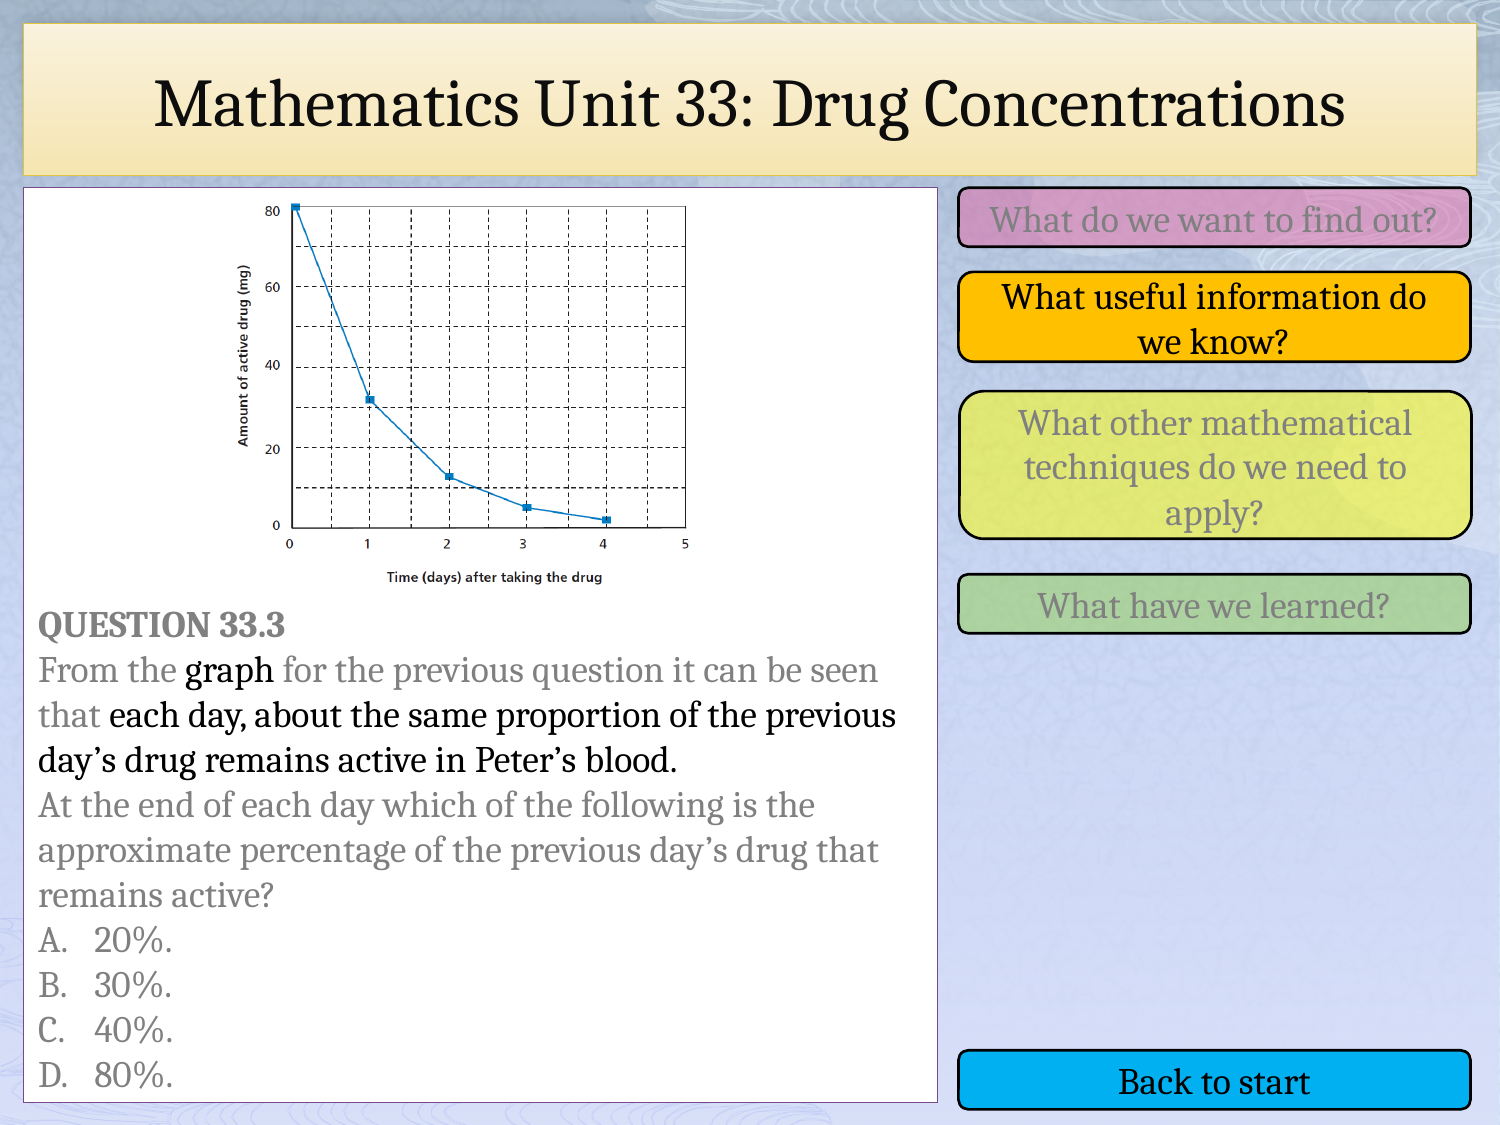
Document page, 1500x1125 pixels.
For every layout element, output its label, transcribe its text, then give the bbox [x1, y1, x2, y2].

picture [230, 195, 692, 587]
text_box What useful information do we know? [957, 270, 1472, 364]
text_box What do we want to find out? [957, 186, 1472, 249]
text_box What have we learned? [957, 572, 1472, 635]
text_box Back to start [957, 1048, 1472, 1111]
text_box What other mathematical techniques do we need to apply? [958, 389, 1473, 541]
text_box QUESTION 33.3 From the graph for the previous question it can be seen that each day, about the same proportion of the previous day’s drug remains active in Peter’s blood. At the end of each day which of the following is the approximate percentage of the previous day’s drug that remains active? 20%. 30%. 40%. 80%. [23, 187, 938, 1103]
title Mathematics Unit 33: Drug Concentrations [23, 23, 1477, 176]
